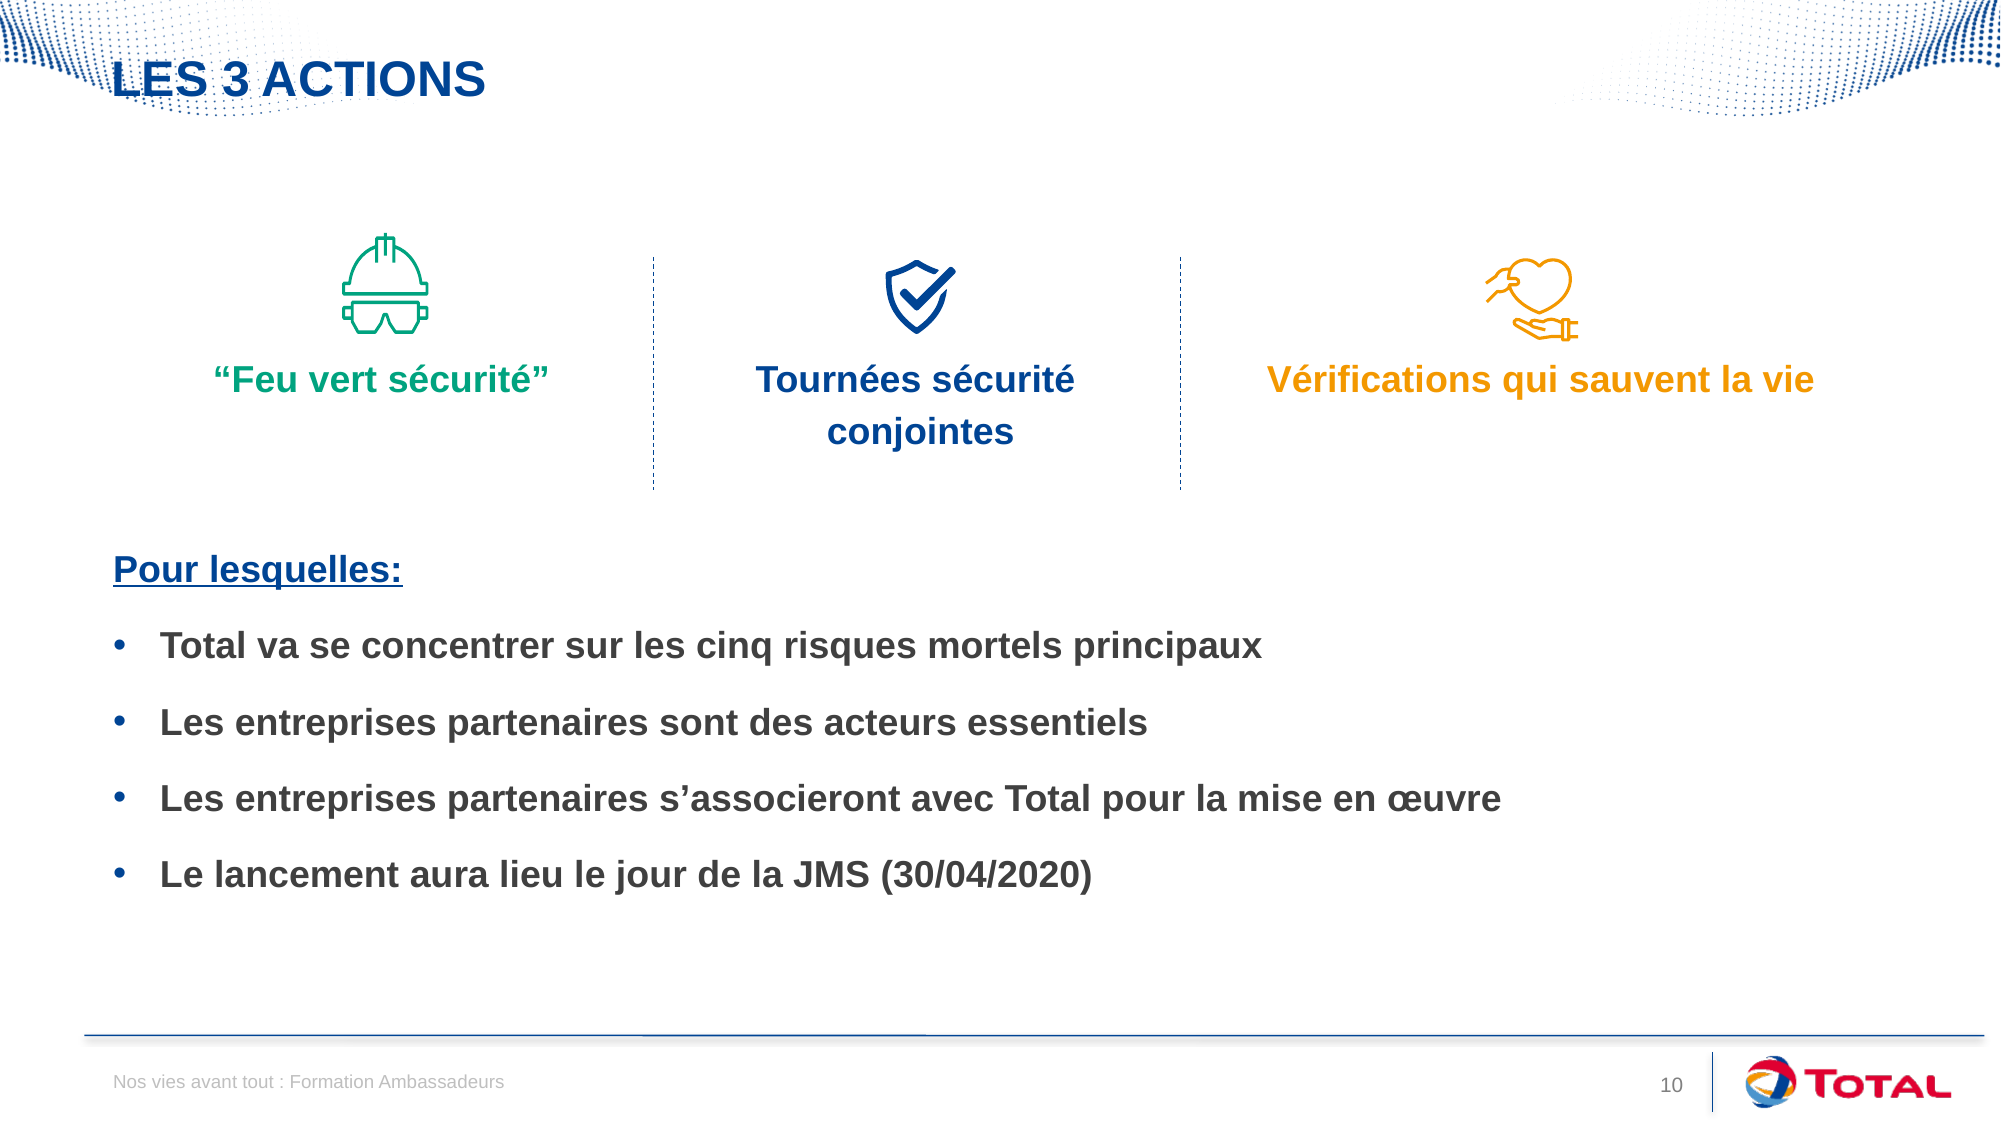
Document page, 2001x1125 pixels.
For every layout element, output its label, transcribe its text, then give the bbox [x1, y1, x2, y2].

list Pour lesquelles: Total va se concentrer sur les cinq risques mortels principaux Les entreprises partenaires sont des acteurs essentiels Les entreprises partenaires s’associeront avec Total pour la mise en œuvre Le lancement aura lieu le jour de la JMS (30/04/2020) [98, 232, 1902, 991]
title Les 3 actions [22, 15, 1982, 138]
picture [1730, 1040, 1967, 1124]
text_box Vérifications qui sauvent la vie [1190, 352, 1892, 556]
picture [1555, 0, 2001, 121]
footer Nos vies avant tout : Formation Ambassadeurs [98, 1058, 657, 1104]
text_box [341, 232, 429, 335]
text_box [885, 259, 956, 335]
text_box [1484, 257, 1579, 342]
picture [0, 0, 414, 121]
text_box “Feu vert sécurité” [50, 352, 601, 437]
text_box Tournées sécurité conjointes [601, 352, 1190, 556]
